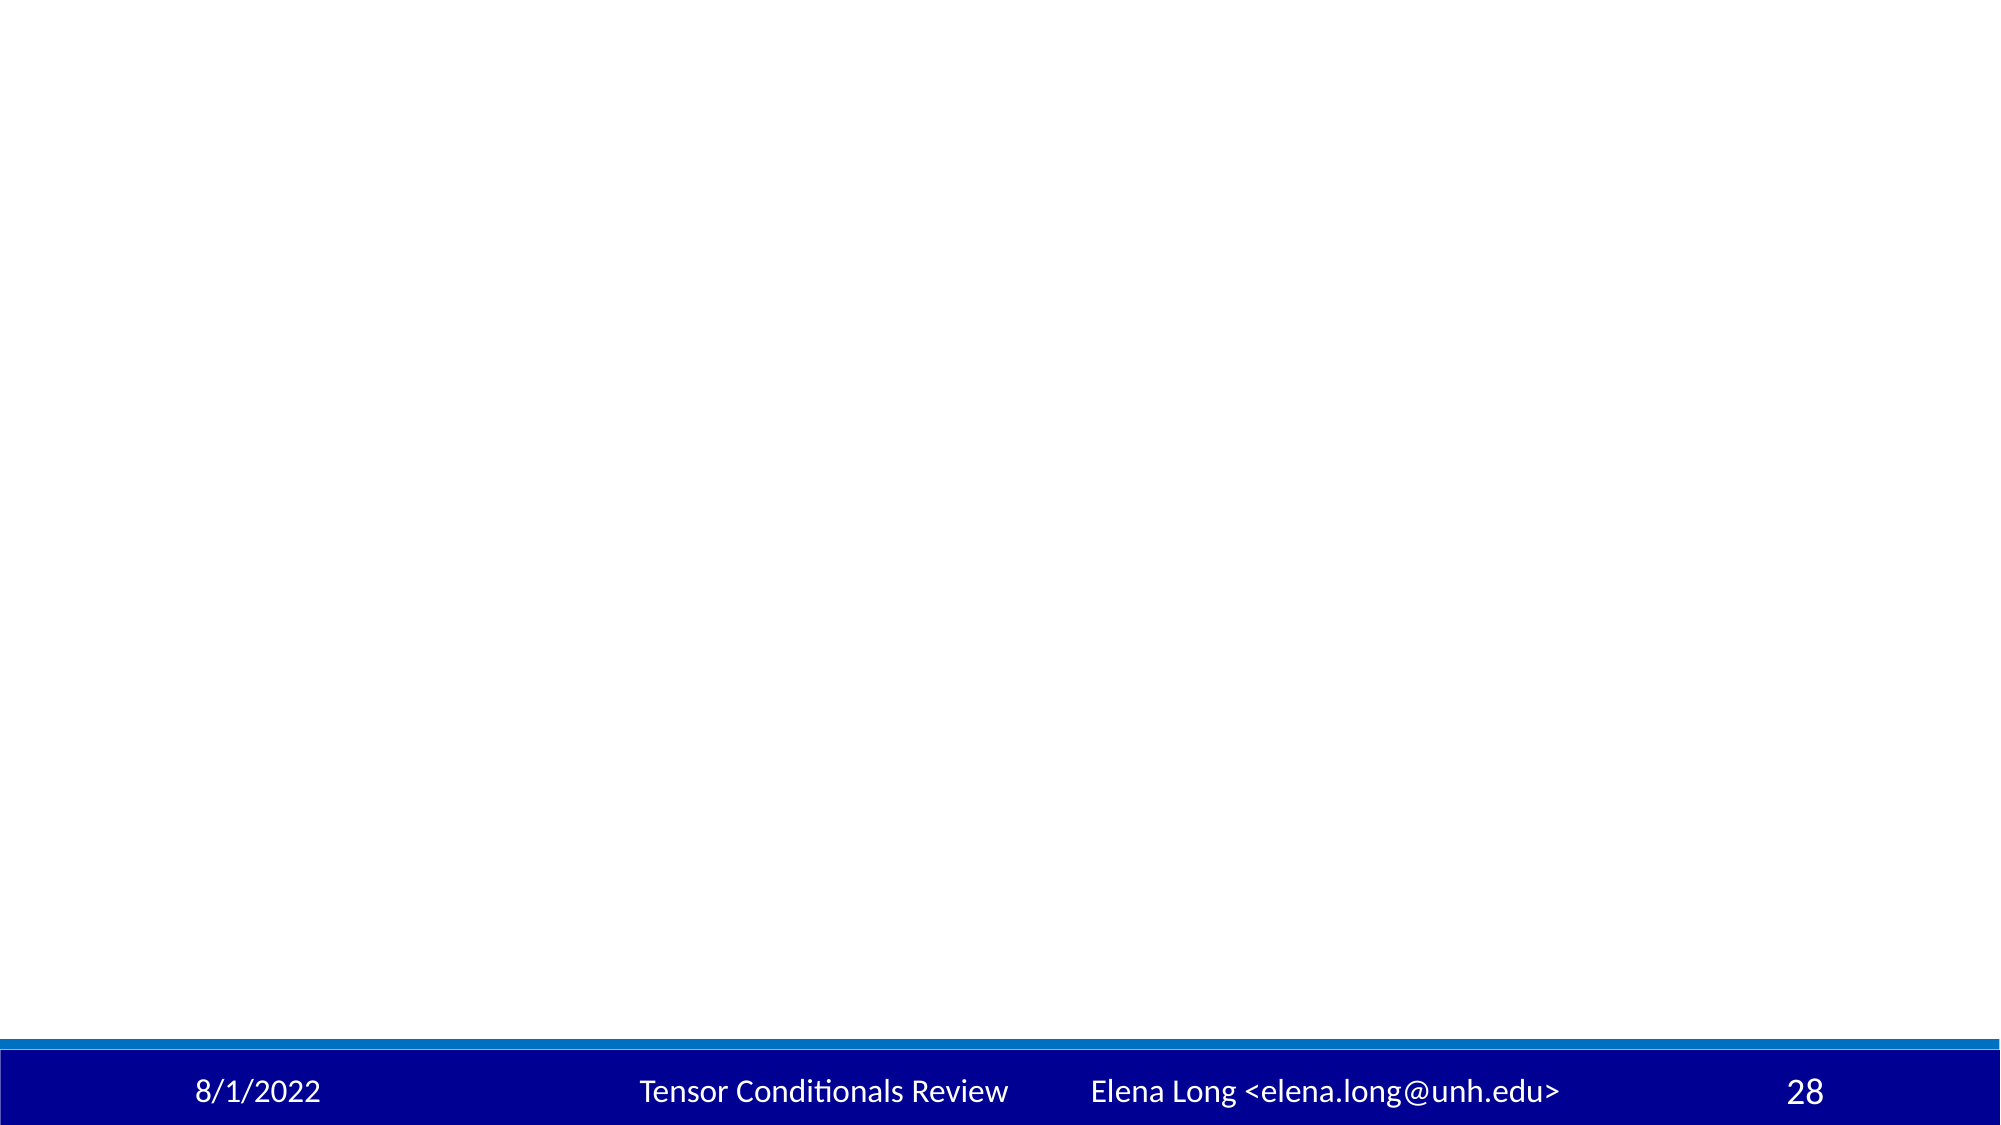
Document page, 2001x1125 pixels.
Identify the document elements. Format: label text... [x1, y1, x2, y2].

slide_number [180, 1059, 586, 1120]
slide_number 28 [1624, 1059, 1840, 1120]
footer Tensor Conditionals Review Elena Long <elena.long@unh.edu> [604, 1059, 1597, 1120]
